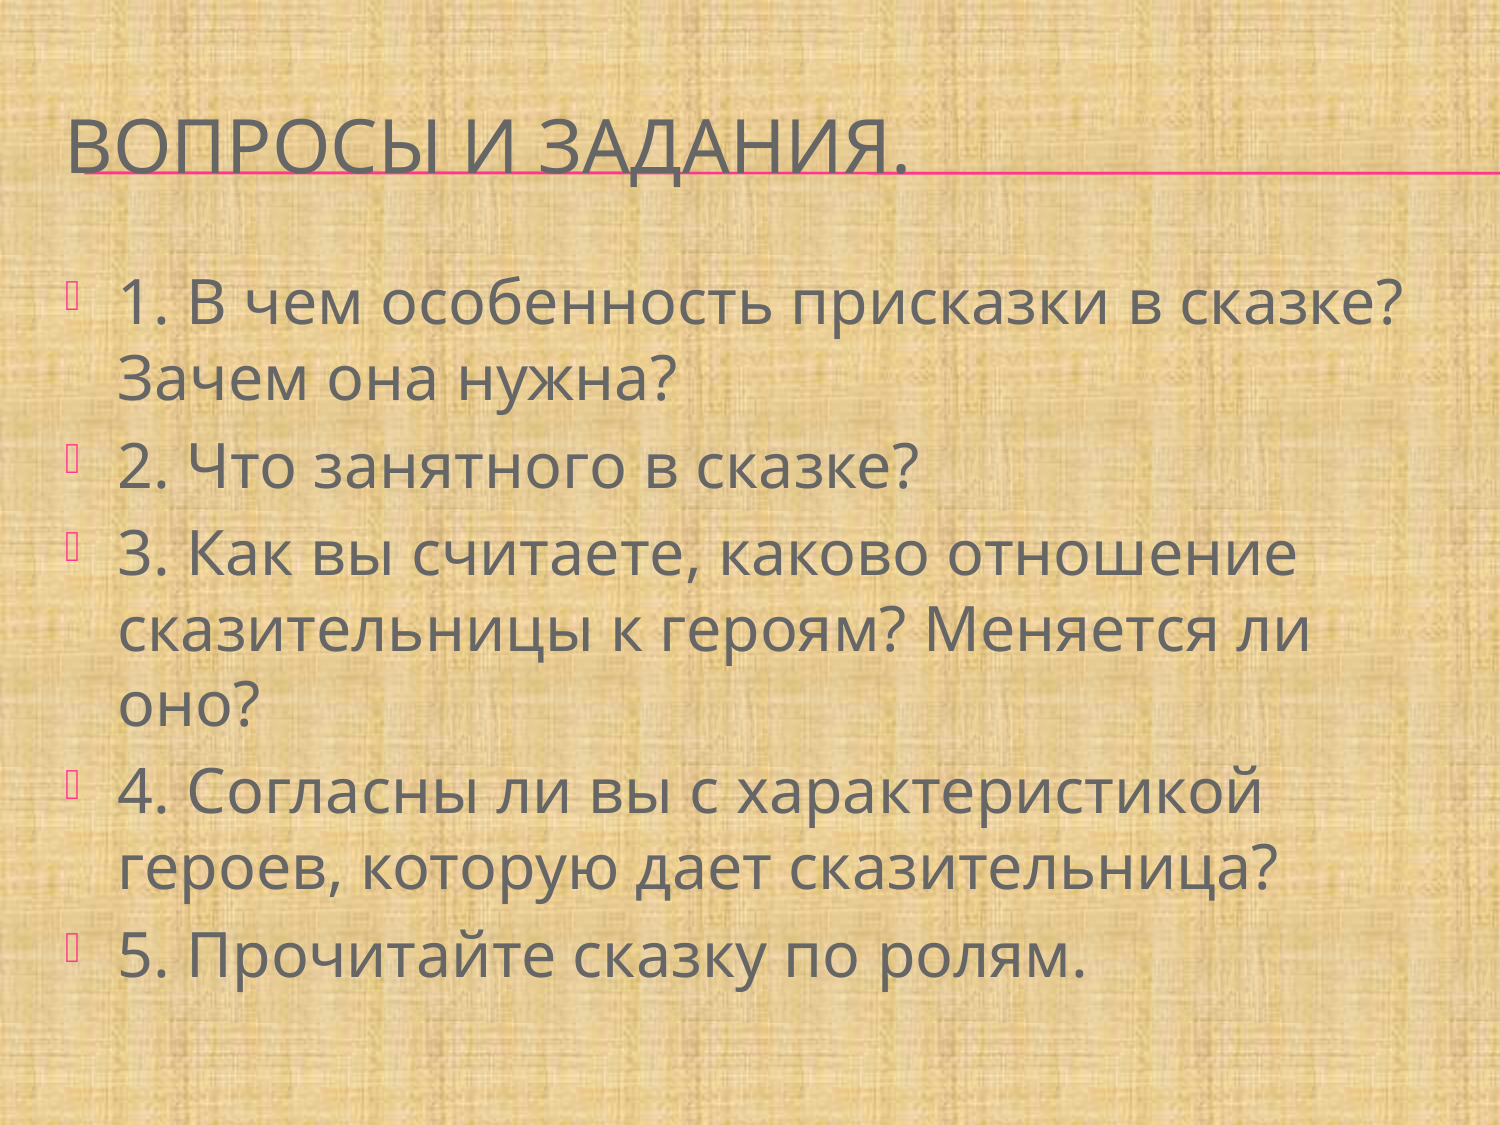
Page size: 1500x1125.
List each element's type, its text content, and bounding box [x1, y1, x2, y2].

title Вопросы и задания. [50, 75, 1475, 213]
picture [0, 0, 1500, 1125]
list 1. В чем особенность присказки в сказке? Зачем она нужна? 2. Что занятного в сказке? 3. Как вы считаете, каково отношение сказительницы к героям? Меняется ли оно? 4. Согласны ли вы с характеристикой героев, которую дает сказительница? 5. Прочитайте сказку по ролям. [50, 254, 1475, 998]
